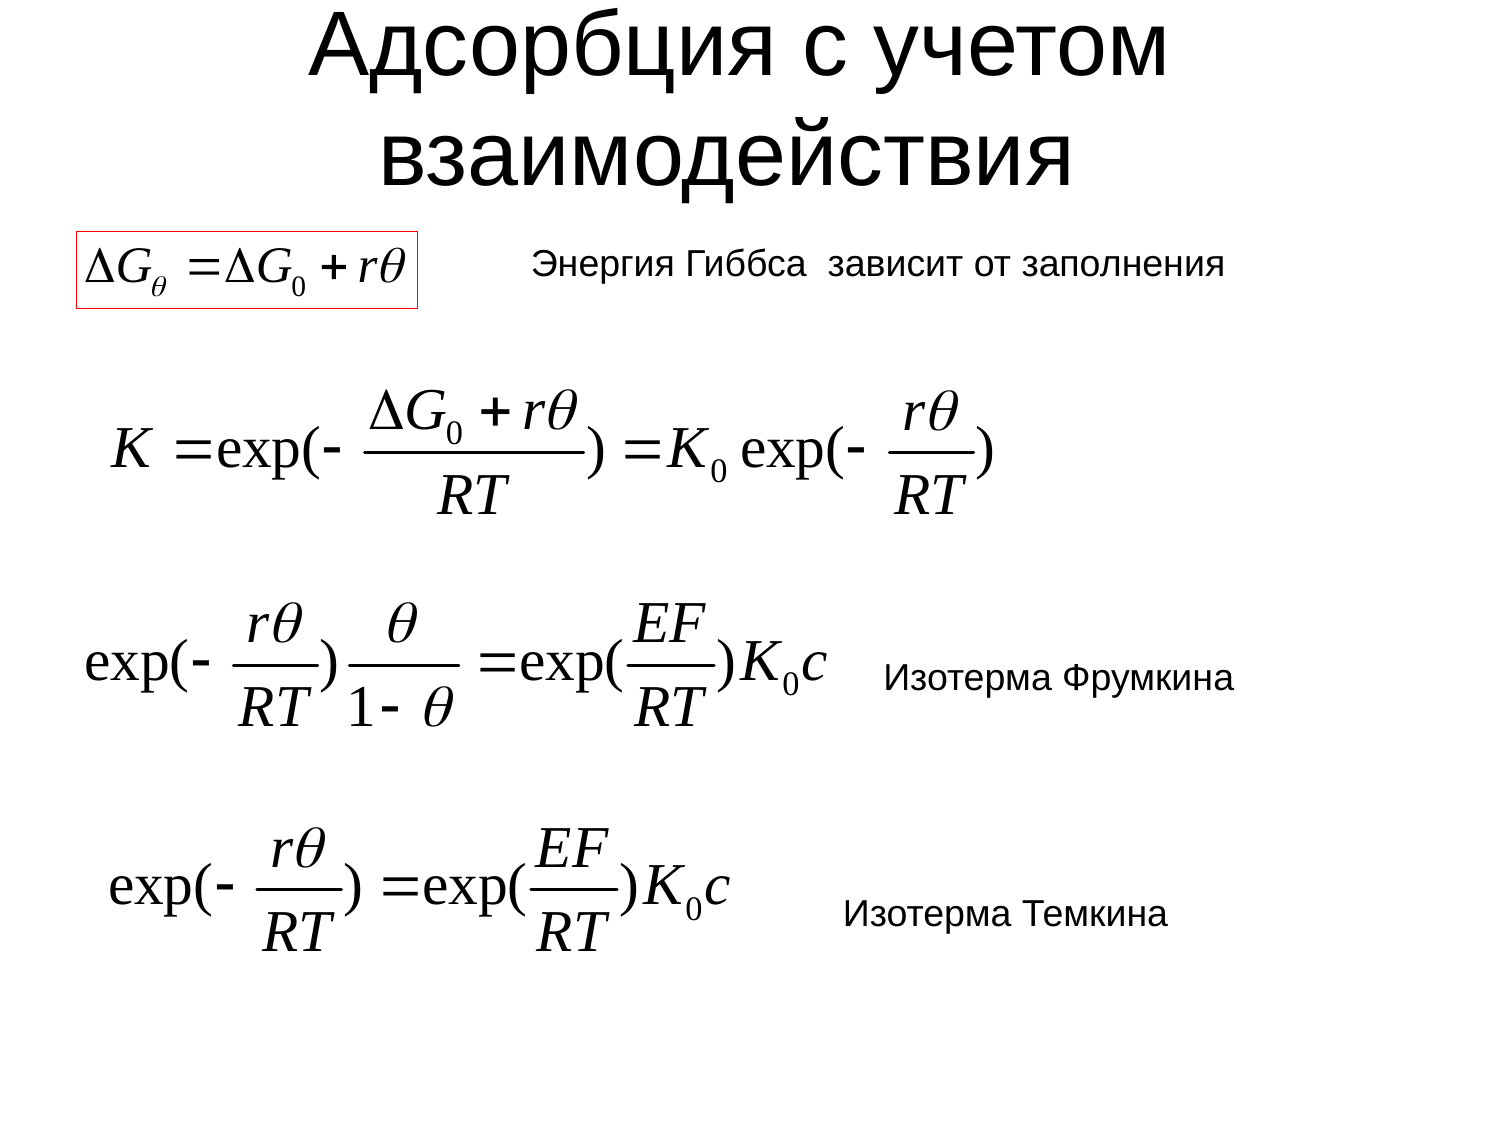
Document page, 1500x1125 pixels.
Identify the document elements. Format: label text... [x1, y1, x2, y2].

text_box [76, 585, 840, 740]
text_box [100, 810, 745, 965]
text_box Изотерма Темкина [827, 881, 1184, 942]
text_box Изотерма Фрумкина [868, 645, 1250, 706]
text_box Энергия Гиббса зависит от заполнения [515, 231, 1241, 292]
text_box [76, 231, 418, 309]
title Адсорбция с учетом взаимодействия [64, 0, 1416, 188]
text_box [100, 373, 1007, 528]
